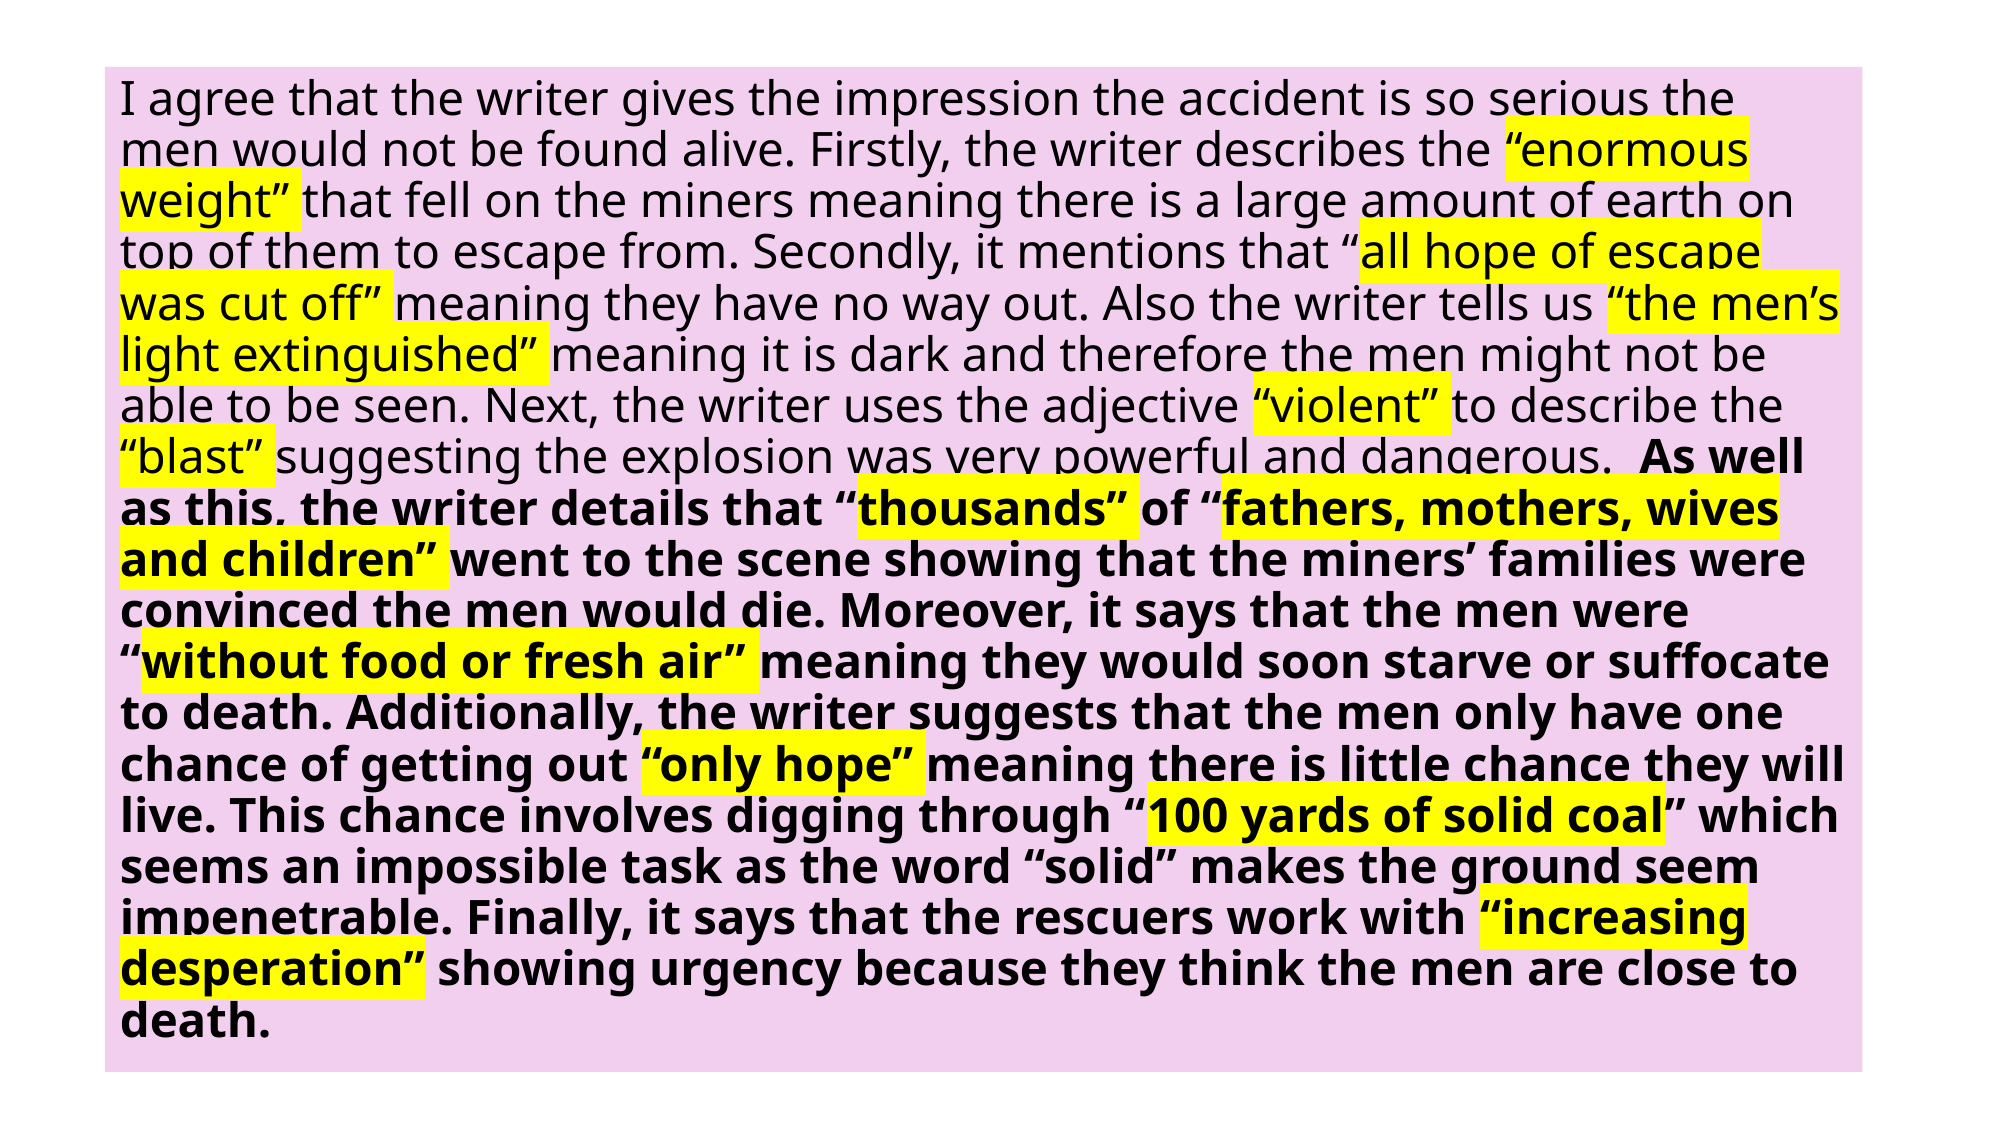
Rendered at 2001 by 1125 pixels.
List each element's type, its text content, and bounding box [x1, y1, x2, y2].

list I agree that the writer gives the impression the accident is so serious the men would not be found alive. Firstly, the writer describes the “enormous weight” that fell on the miners meaning there is a large amount of earth on top of them to escape from. Secondly, it mentions that “all hope of escape was cut off” meaning they have no way out. Also the writer tells us “the men’s light extinguished” meaning it is dark and therefore the men might not be able to be seen. Next, the writer uses the adjective “violent” to describe the “blast” suggesting the explosion was very powerful and dangerous. As well as this, the writer details that “thousands” of “fathers, mothers, wives and children” went to the scene showing that the miners’ families were convinced the men would die. Moreover, it says that the men were “without food or fresh air” meaning they would soon starve or suffocate to death. Additionally, the writer suggests that the men only have one chance of getting out “only hope” meaning there is little chance they will live. This chance involves digging through “100 yards of solid coal” which seems an impossible task as the word “solid” makes the ground seem impenetrable. Finally, it says that the rescuers work with “increasing desperation” showing urgency because they think the men are close to death. [104, 66, 1863, 1072]
